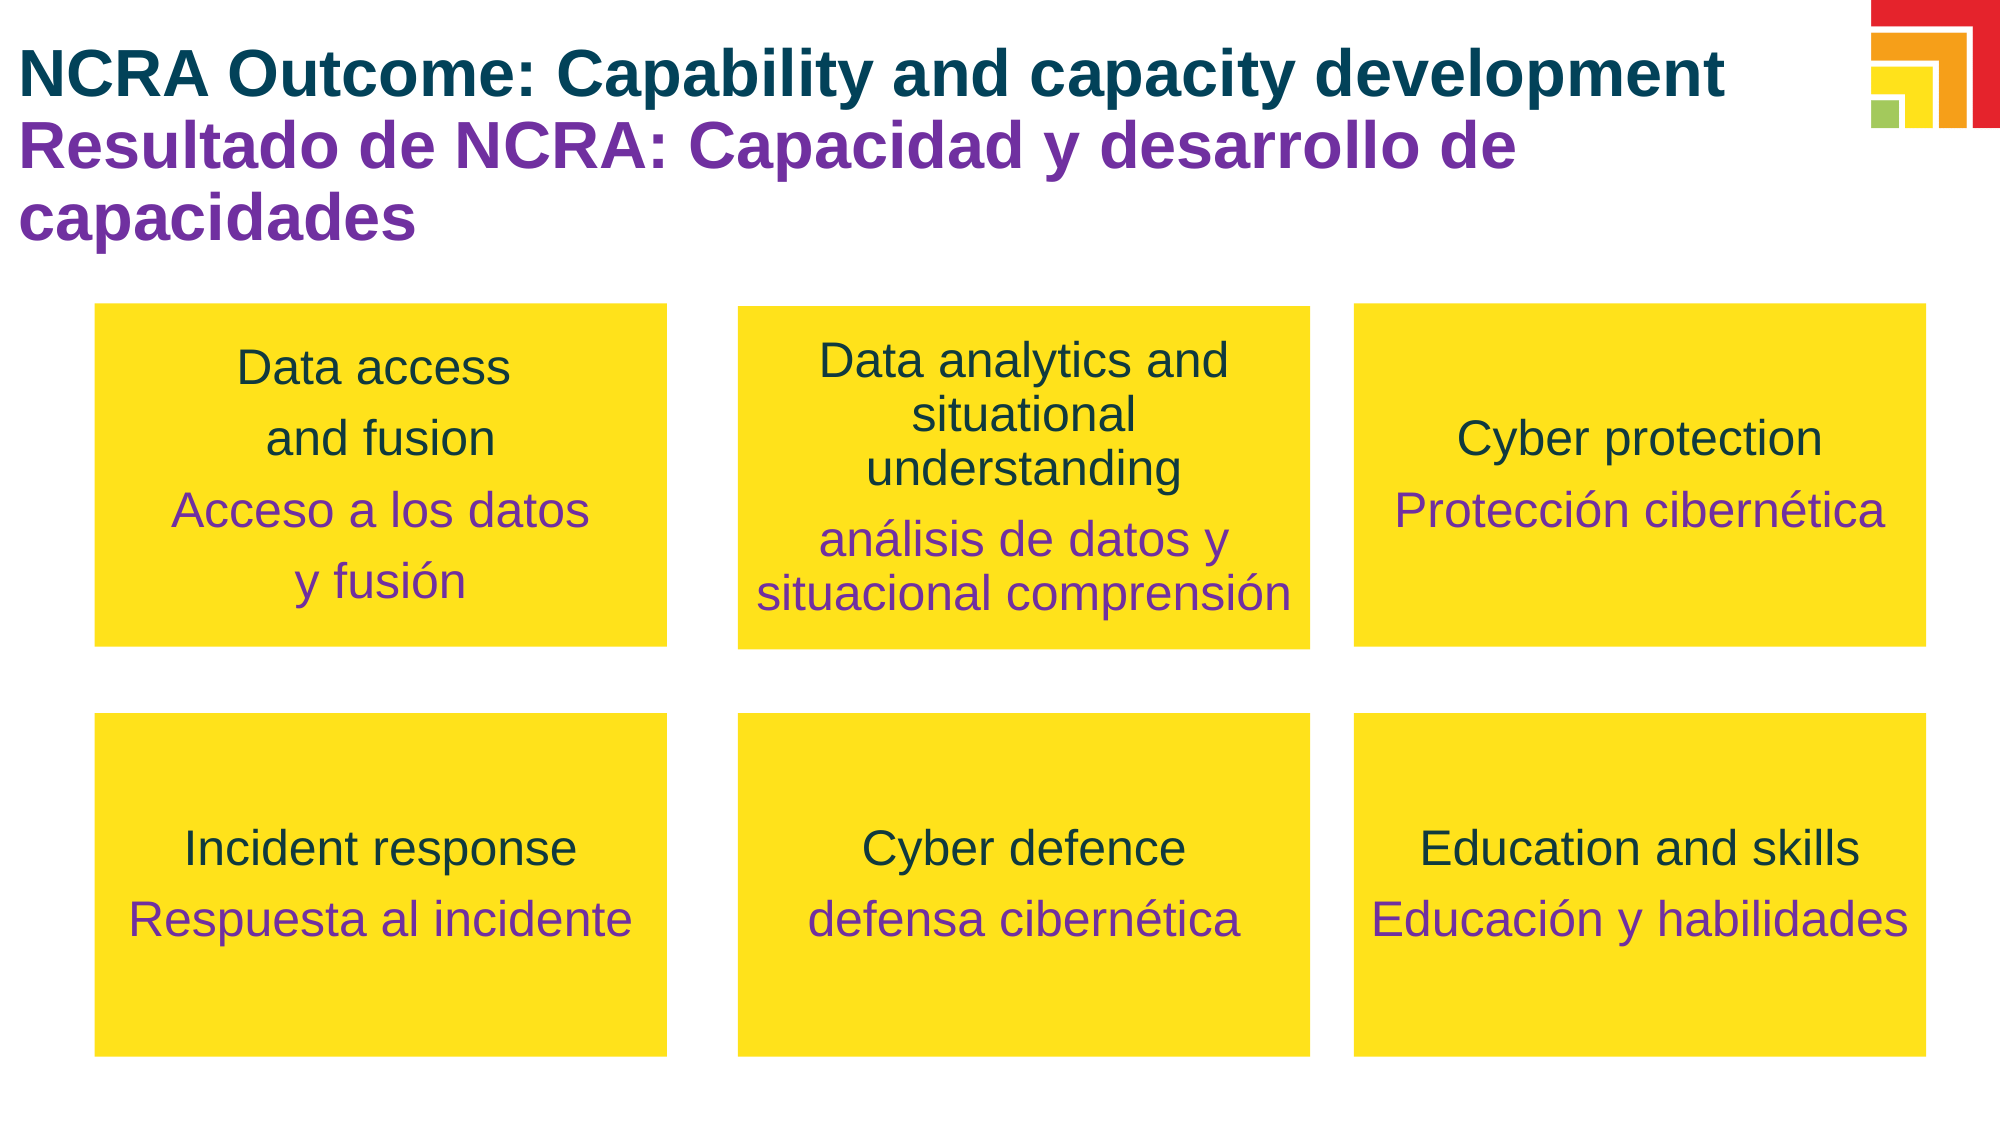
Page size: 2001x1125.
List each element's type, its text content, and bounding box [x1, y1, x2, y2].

picture [0, 0, 2000, 1125]
title NCRA Outcome: Capability and capacity development Resultado de NCRA: Capacidad y desarrollo de capacidades [18, 0, 1868, 295]
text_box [94, 294, 1927, 1057]
